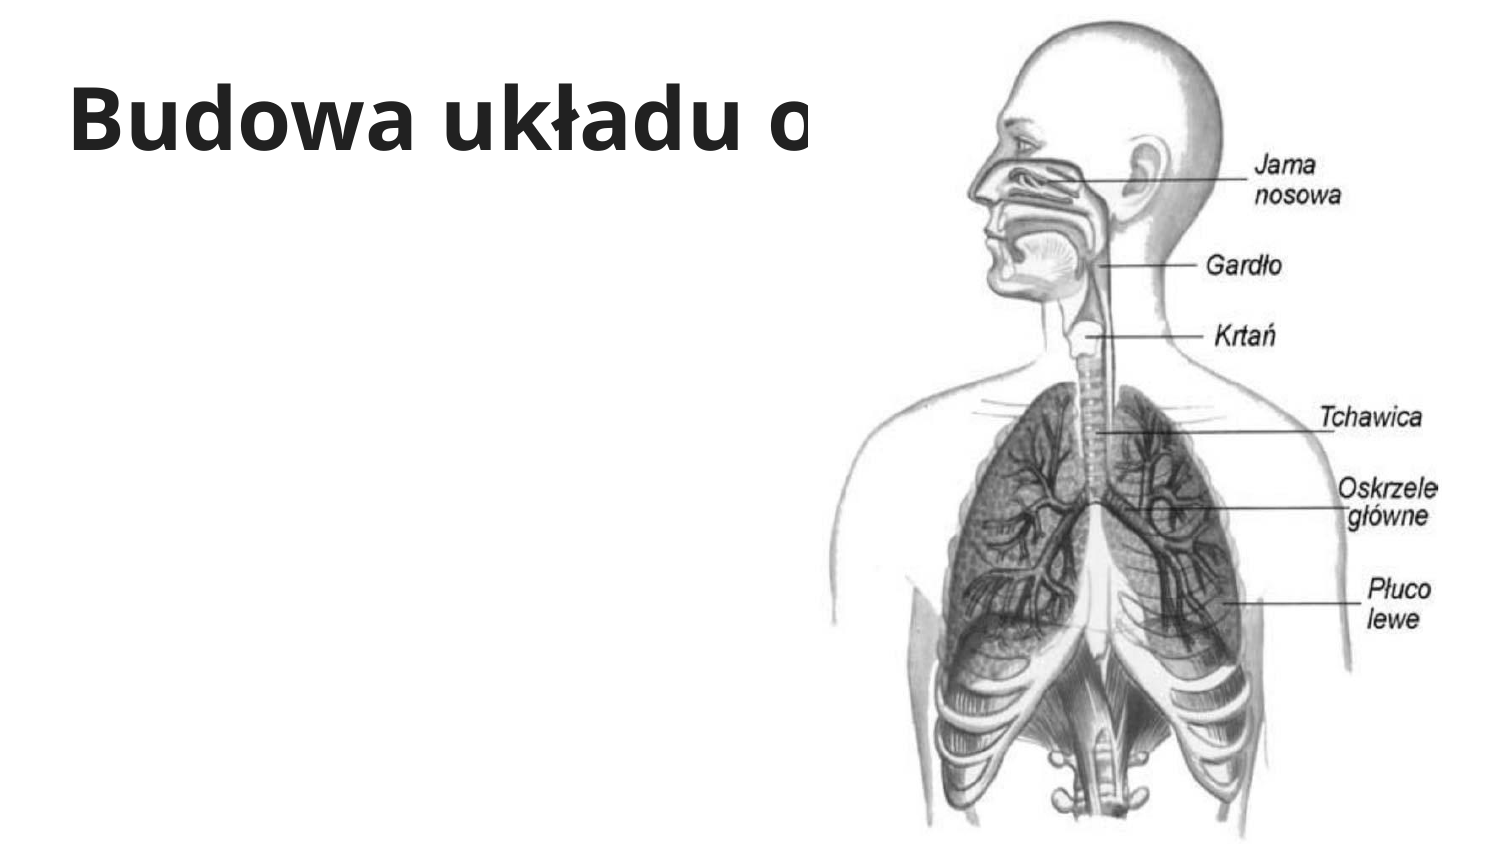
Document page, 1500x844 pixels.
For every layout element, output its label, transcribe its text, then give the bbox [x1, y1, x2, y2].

picture [808, 14, 1442, 844]
title Budowa układu oddechowego [51, 48, 803, 180]
